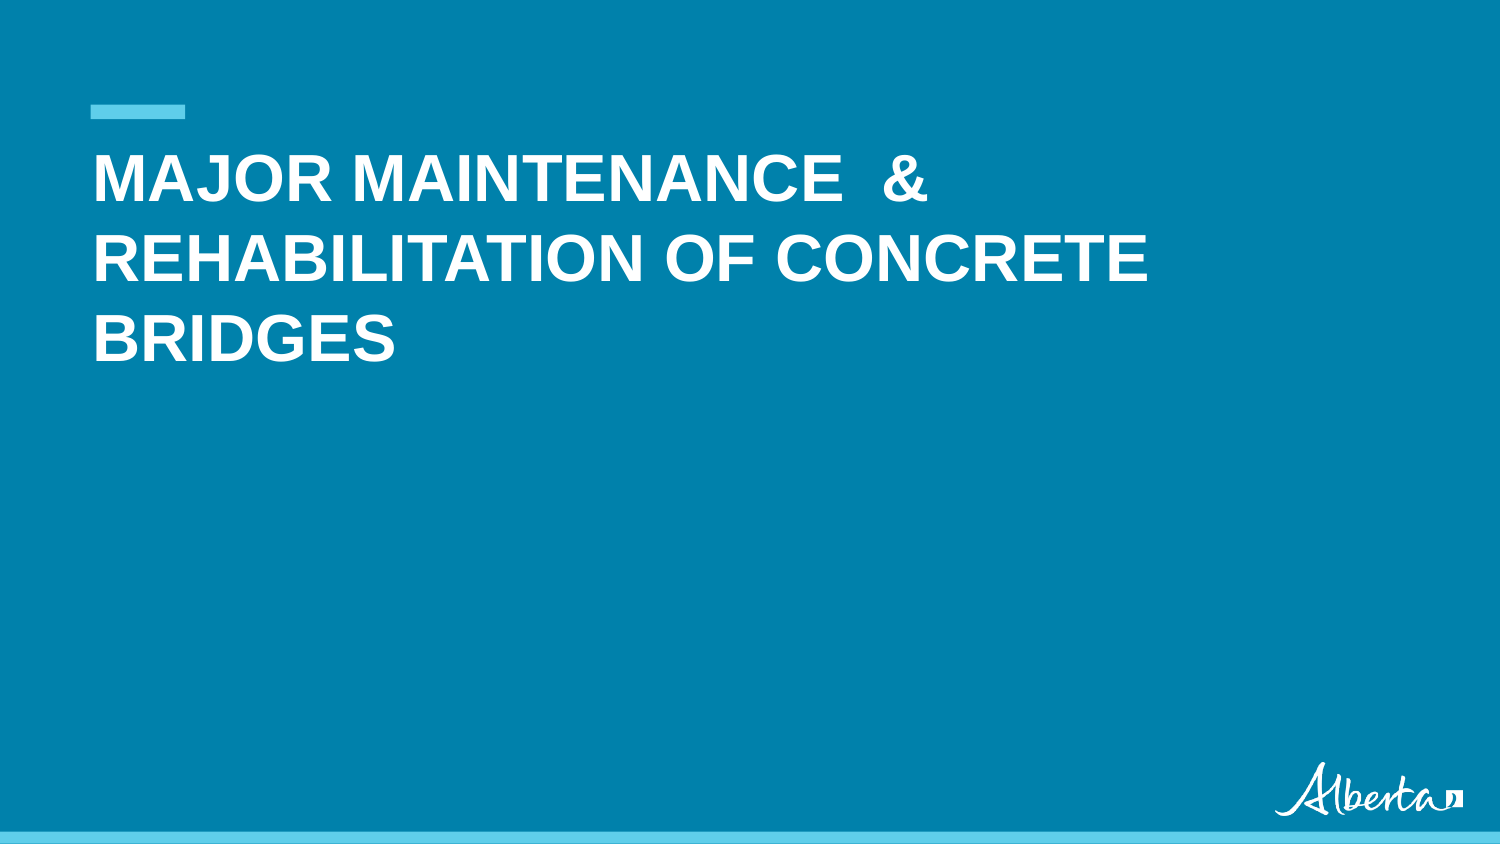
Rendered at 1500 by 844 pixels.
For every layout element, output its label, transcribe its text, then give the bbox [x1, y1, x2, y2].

picture [1427, 798, 1436, 809]
picture [1373, 793, 1378, 801]
picture [1415, 789, 1428, 811]
picture [1392, 776, 1413, 810]
picture [1364, 793, 1374, 810]
title MAJOR MAINTENANCE & REHABILITATION OF CONCRETE BRIDGES [77, 127, 1447, 375]
picture [1279, 763, 1329, 815]
picture [1447, 791, 1462, 808]
picture [1381, 793, 1391, 810]
picture [1345, 779, 1361, 810]
picture [1332, 775, 1341, 813]
